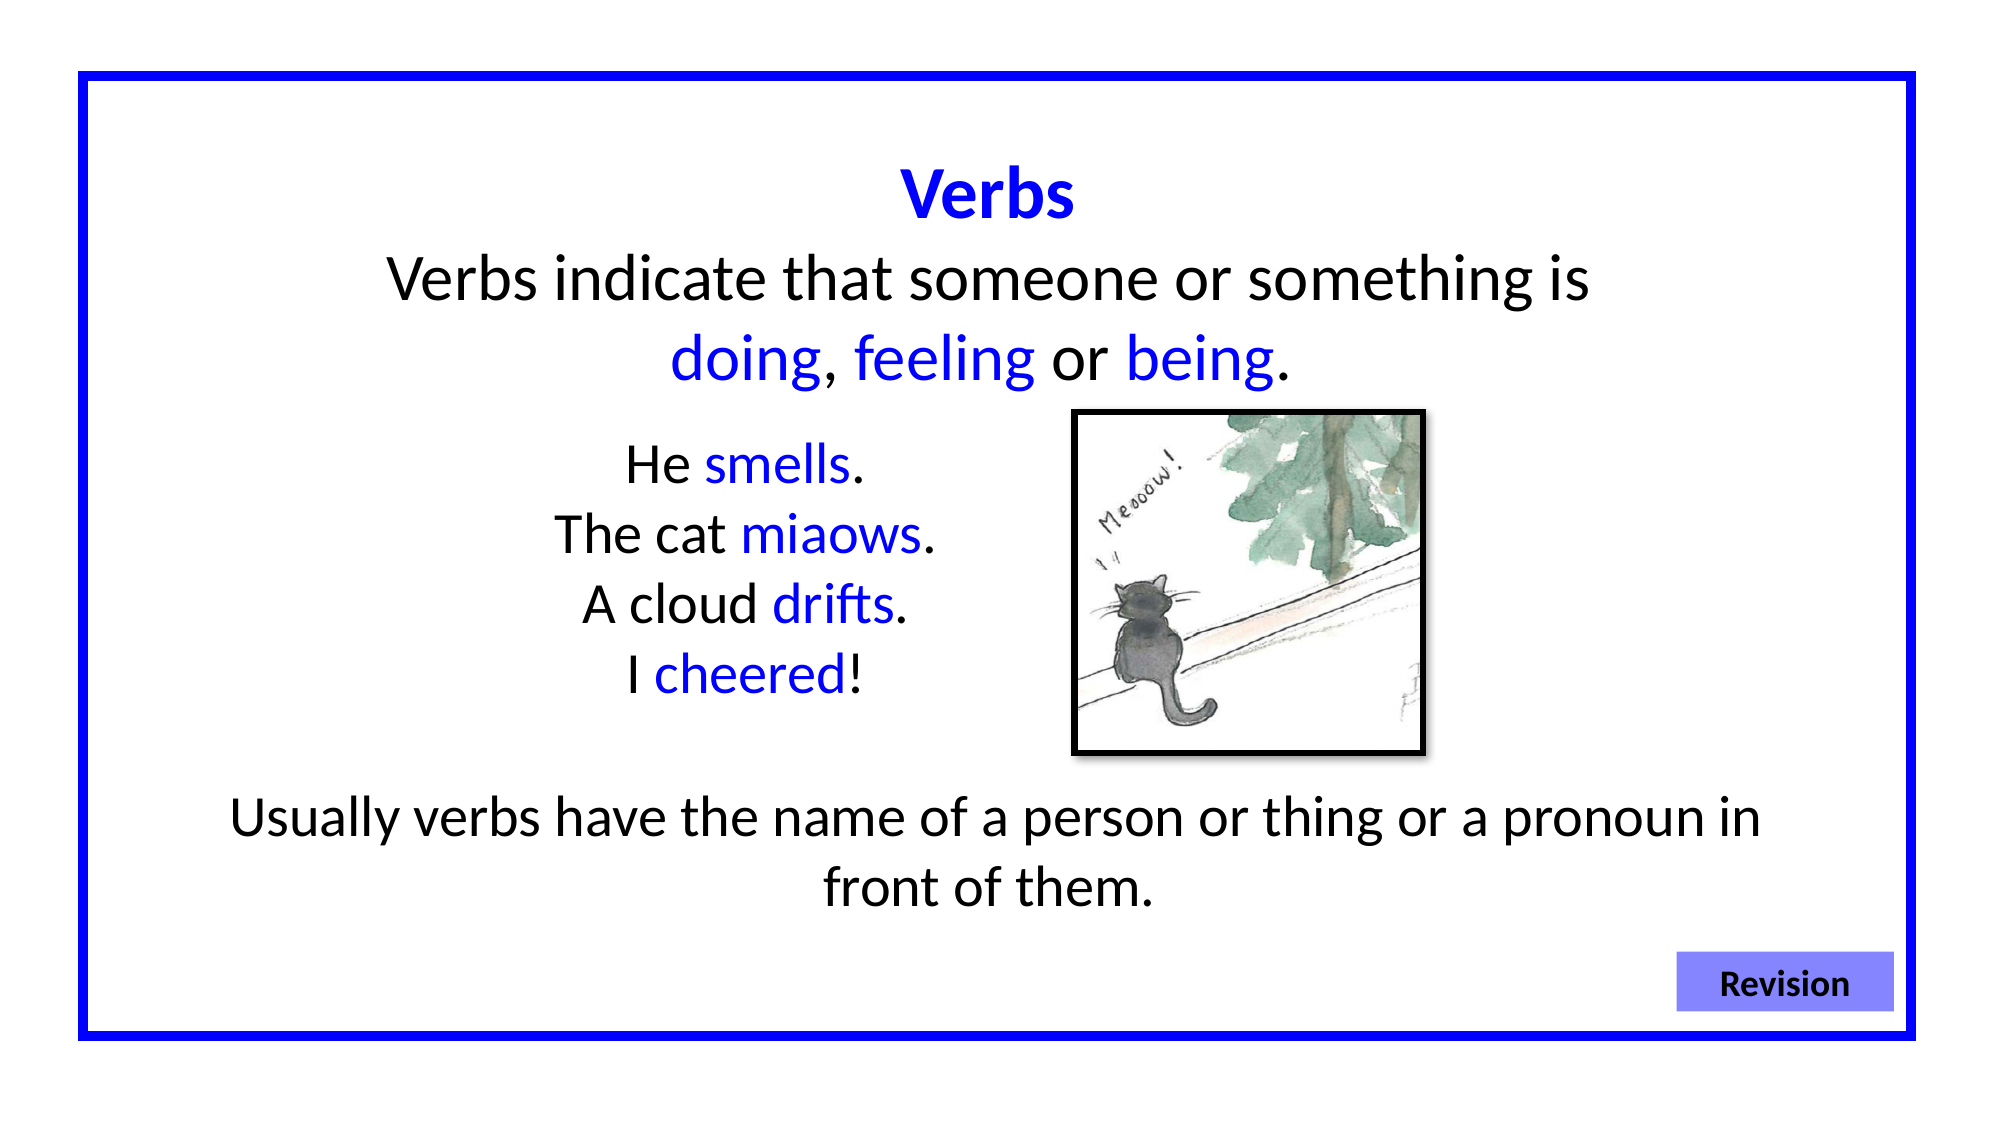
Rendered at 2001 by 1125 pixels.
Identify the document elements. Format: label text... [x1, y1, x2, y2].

text_box [82, 75, 1912, 1037]
text_box Revision [1676, 951, 1894, 1012]
text_box Usually verbs have the name of a person or thing or a pronoun in front of them. [180, 771, 1813, 926]
picture [1077, 414, 1420, 750]
